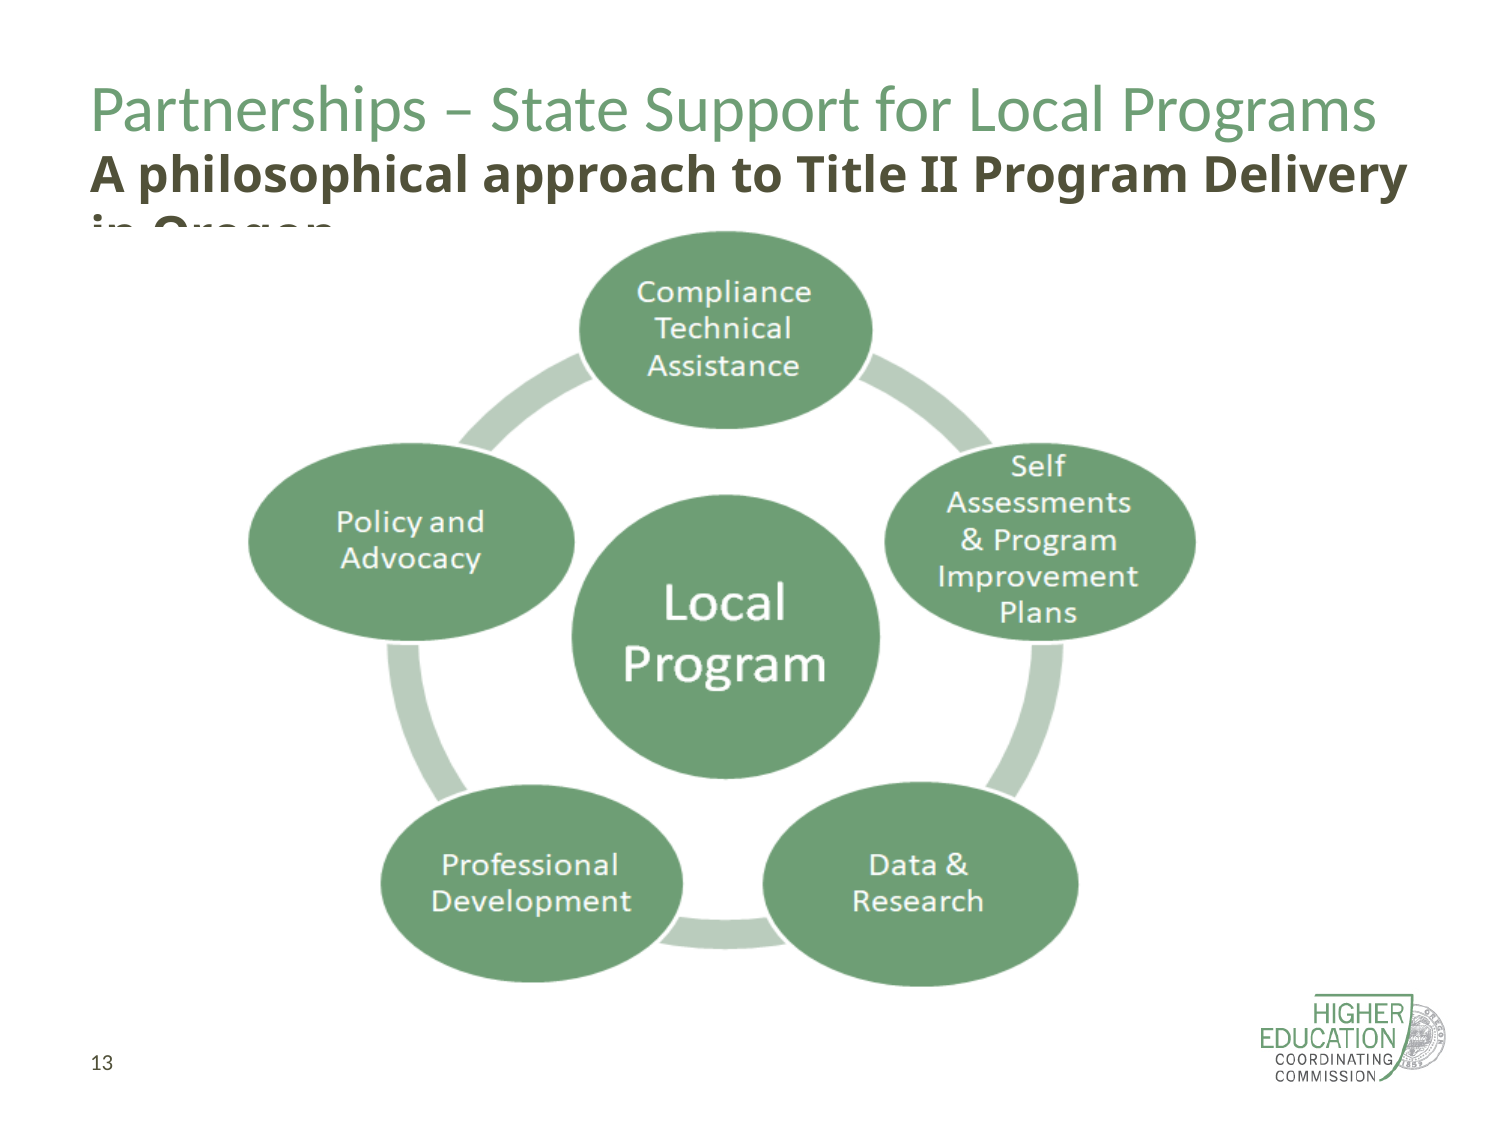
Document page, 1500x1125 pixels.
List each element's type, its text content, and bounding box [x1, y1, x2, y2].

slide_number 13 [75, 1038, 425, 1084]
title Partnerships – State Support for Local Programs [75, 57, 1425, 134]
list A philosophical approach to Title II Program Delivery in Oregon [75, 134, 1427, 201]
picture [0, 0, 1500, 1125]
